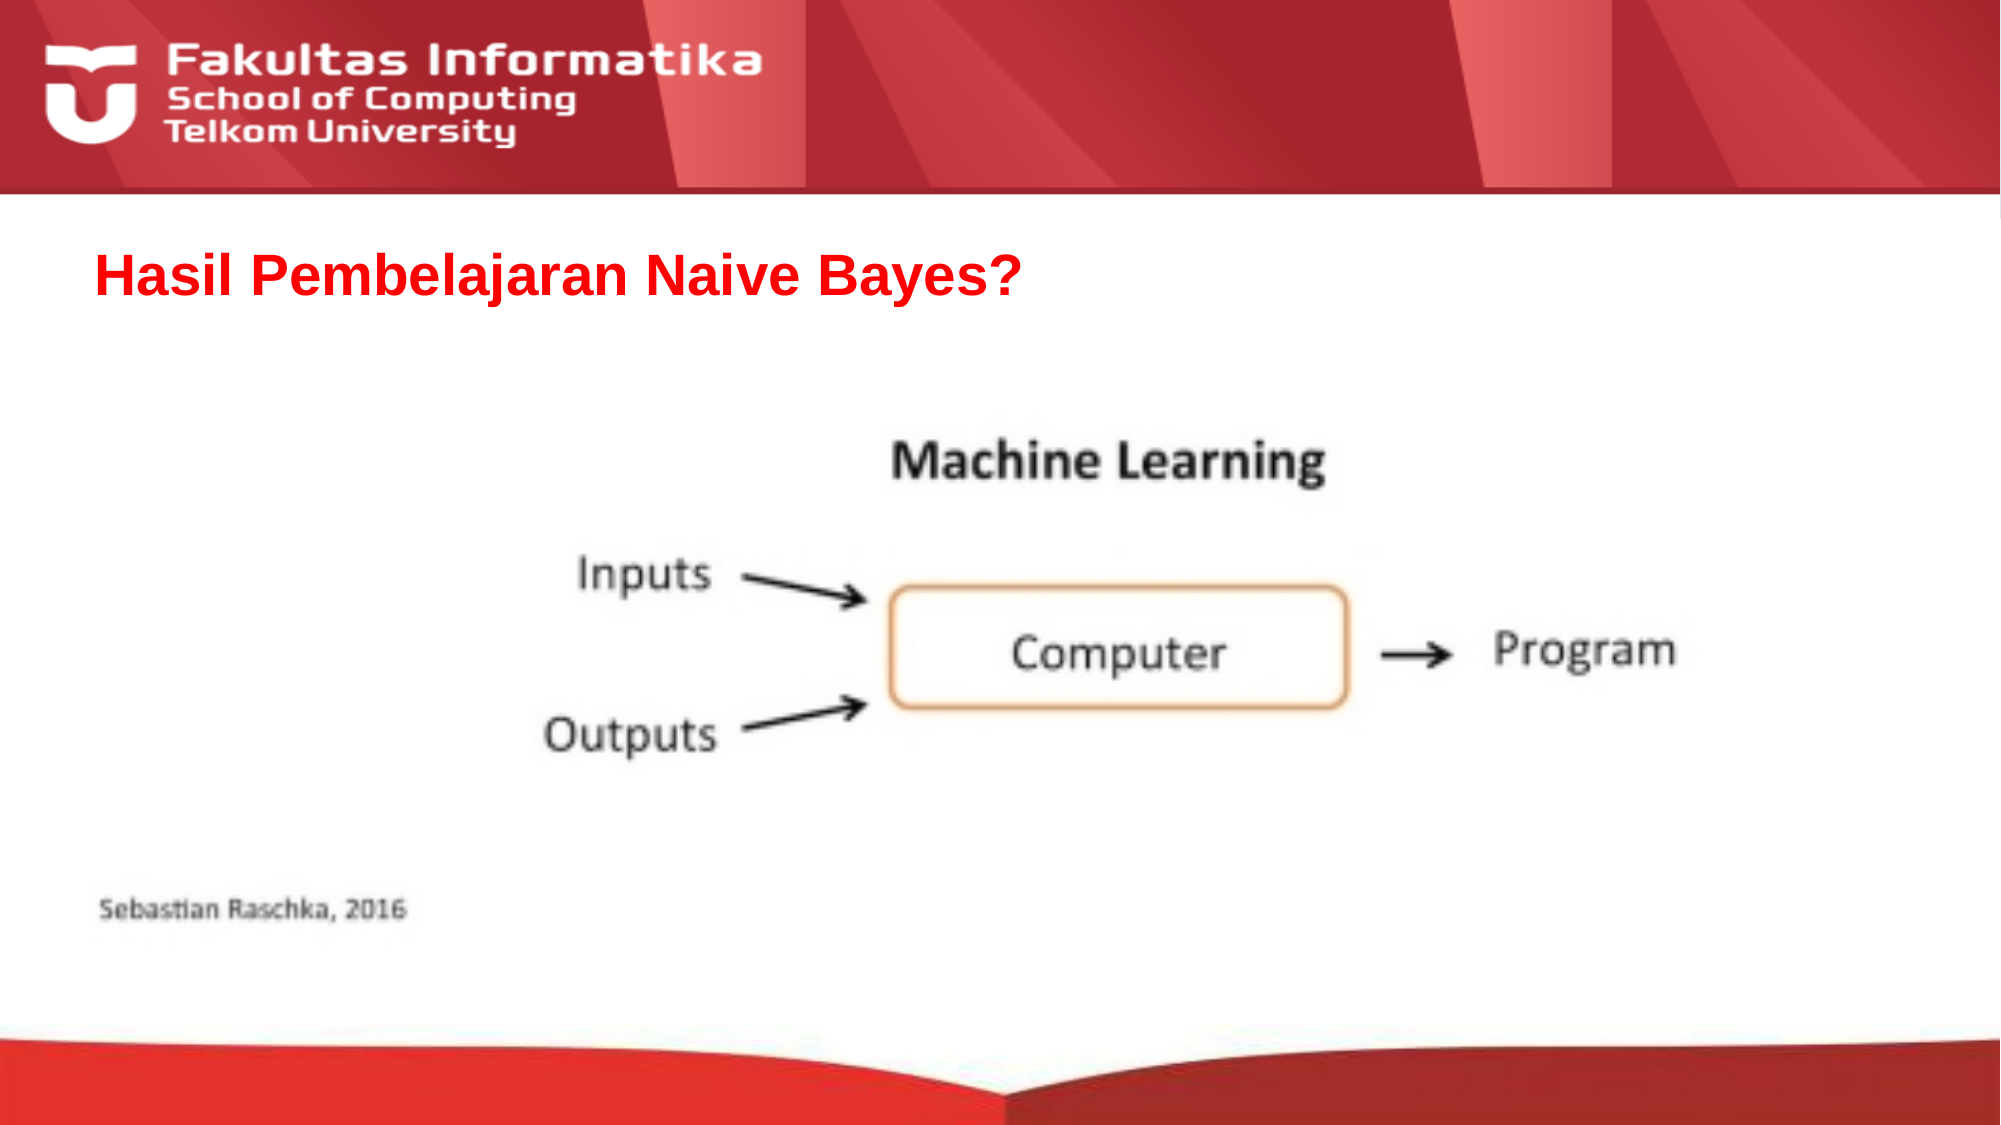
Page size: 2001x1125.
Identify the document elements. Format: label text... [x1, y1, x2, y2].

picture [0, 0, 2001, 1125]
title Hasil Pembelajaran Naive Bayes? [79, 219, 1901, 325]
